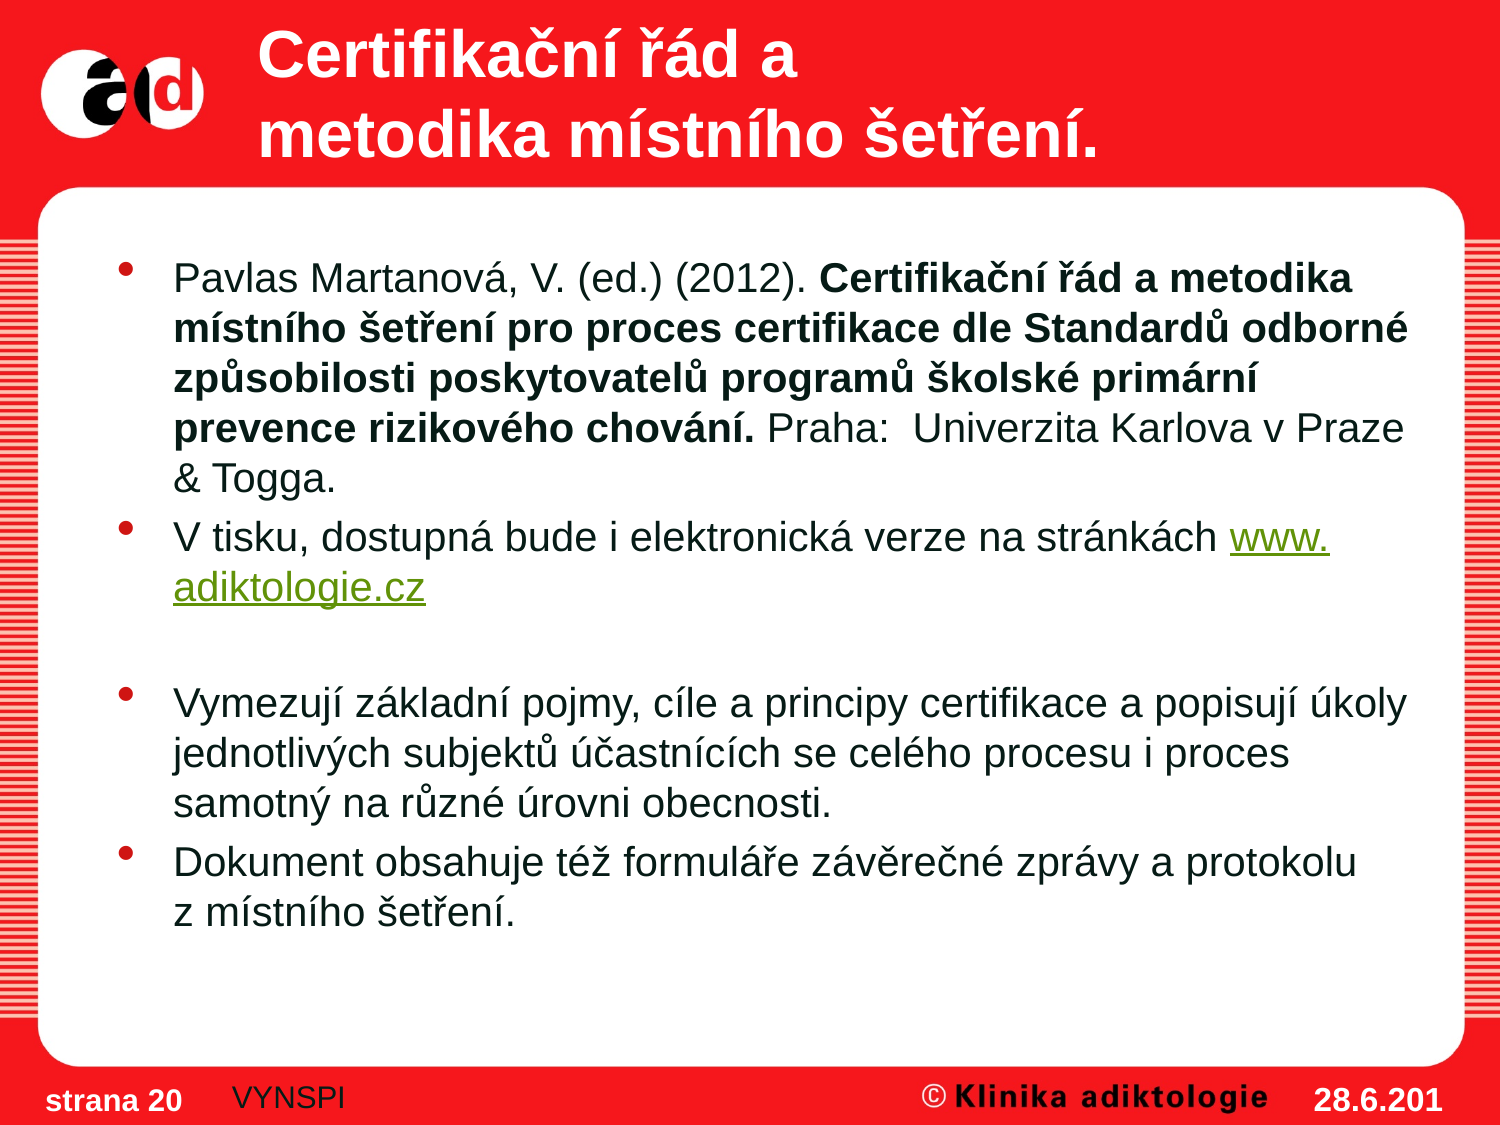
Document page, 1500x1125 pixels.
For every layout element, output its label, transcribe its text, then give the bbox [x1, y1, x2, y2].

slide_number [1283, 1070, 1459, 1118]
picture [0, 0, 1500, 1125]
list Pavlas Martanová, V. (ed.) (2012). Certifikační řád a metodika místního šetření pro proces certifikace dle Standardů odborné způsobilosti poskytovatelů programů školské primární prevence rizikového chování. Praha: Univerzita Karlova v Praze & Togga. V tisku, dostupná bude i elektronická verze na stránkách www.adiktologie.cz Vymezují základní pojmy, cíle a principy certifikace a popisují úkoly jednotlivých subjektů účastnících se celého procesu i proces samotný na různé úrovni obecnosti. Dokument obsahuje též formuláře závěrečné zprávy a protokolu z místního šetření. [101, 243, 1426, 1010]
slide_number strana 20 [29, 1072, 213, 1118]
title Certifikační řád a metodika místního šetření. [241, 48, 1448, 132]
footer VYNSPI [216, 1070, 867, 1118]
